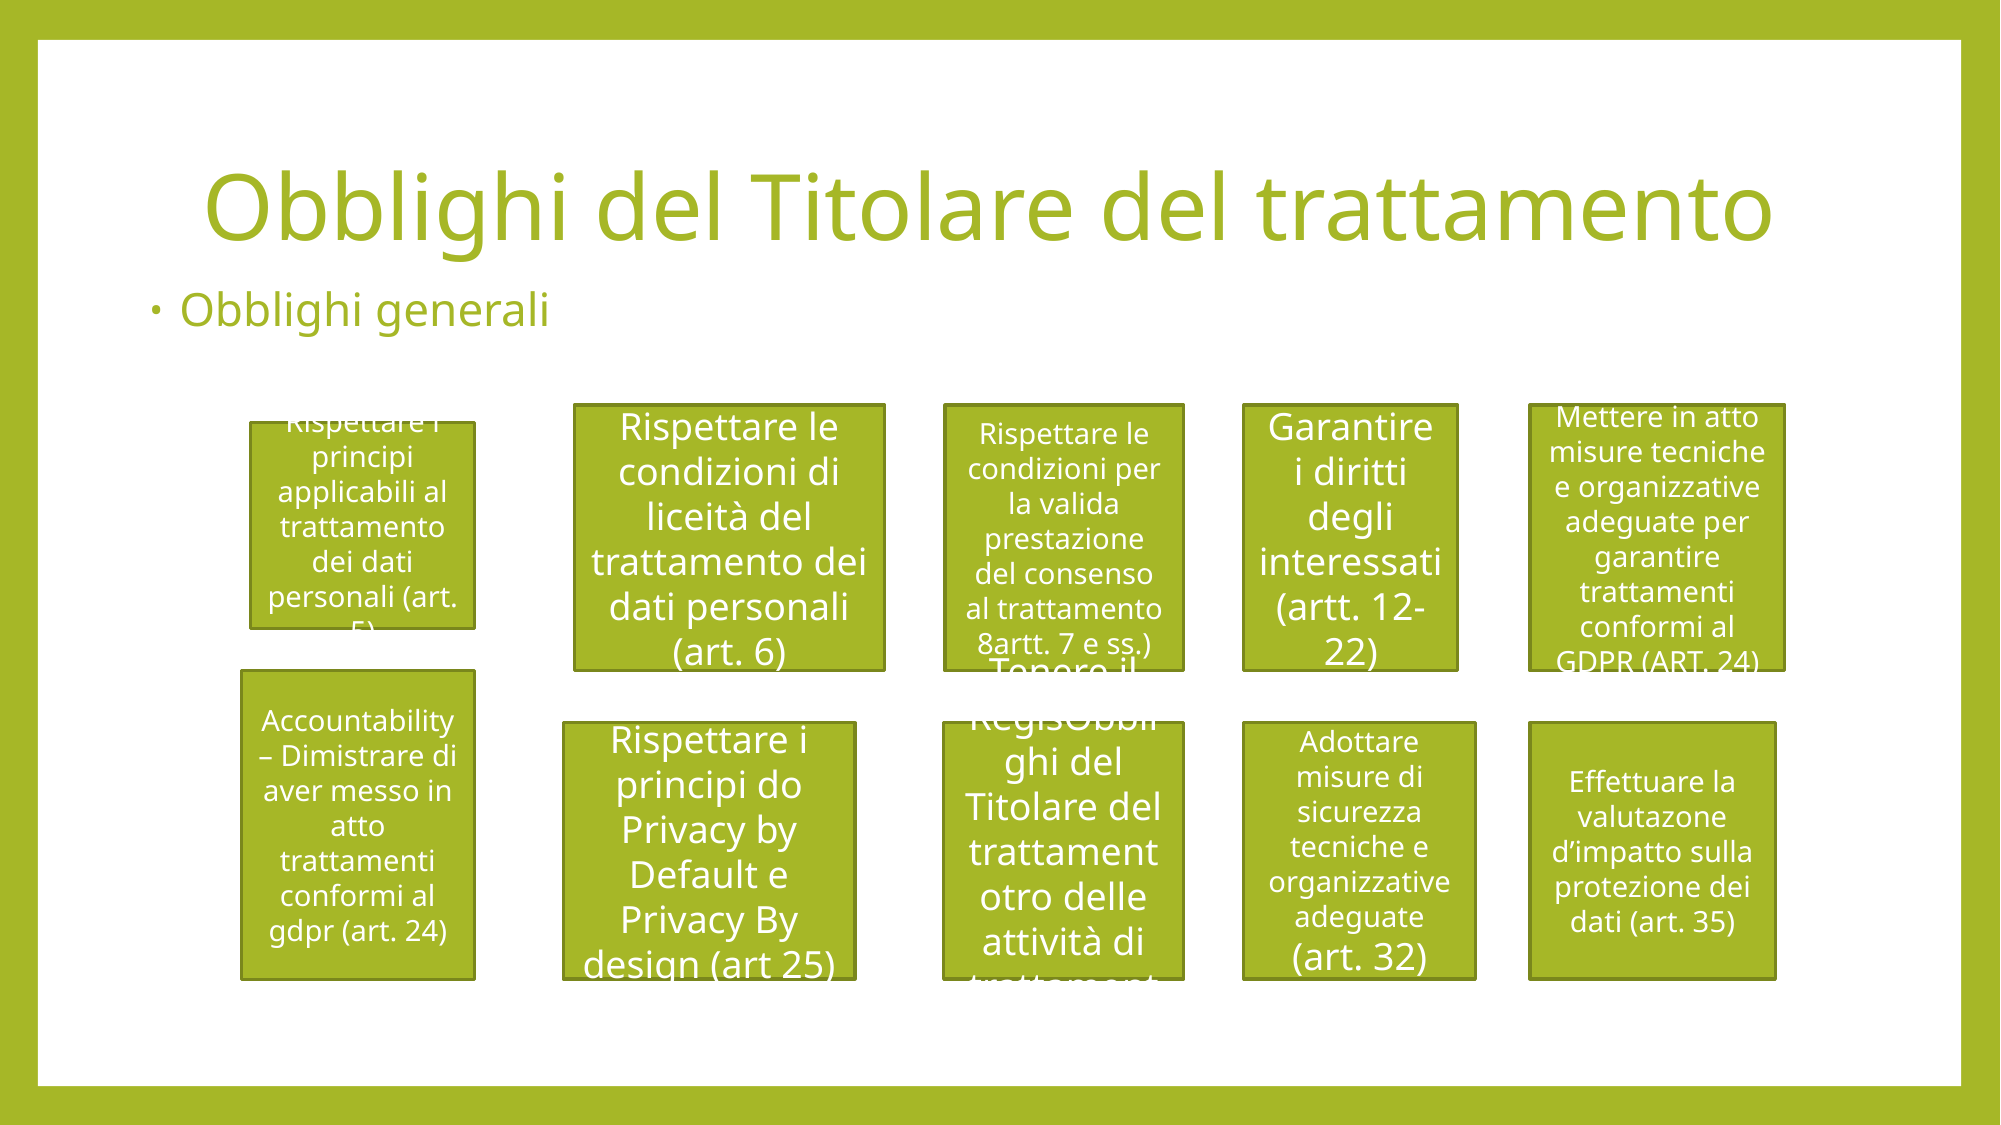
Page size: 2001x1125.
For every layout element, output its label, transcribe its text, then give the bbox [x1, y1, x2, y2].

text_box Effettuare la valutazone d’impatto sulla protezione dei dati (art. 35) [1528, 721, 1777, 981]
title Obblighi del Titolare del trattamento [187, 99, 1808, 323]
text_box Tenere il RegisObblighi del Titolare del trattamentotro delle attività di trattamento (art. 30) [942, 721, 1185, 981]
text_box Adottare misure di sicurezza tecniche e organizzative adeguate (art. 32) [1242, 721, 1477, 981]
text_box Rispettare i principi applicabili al trattamento dei dati personali (art. 5) [249, 421, 476, 630]
text_box Rispettare le condizioni per la valida prestazione del consenso al trattamento 8artt. 7 e ss.) [943, 403, 1185, 672]
text_box Accountability – Dimistrare di aver messo in atto trattamenti conformi al gdpr (art. 24) [240, 669, 476, 981]
text_box Rispettare i principi do Privacy by Default e Privacy By design (art 25) [562, 721, 857, 981]
text_box Mettere in atto misure tecniche e organizzative adeguate per garantire trattamenti conformi al GDPR (ART. 24) [1528, 403, 1786, 672]
text_box Rispettare le condizioni di liceità del trattamento dei dati personali (art. 6) [573, 403, 886, 672]
list Obblighi generali [126, 279, 1807, 1000]
text_box Garantire i diritti degli interessati (artt. 12-22) [1242, 403, 1459, 672]
